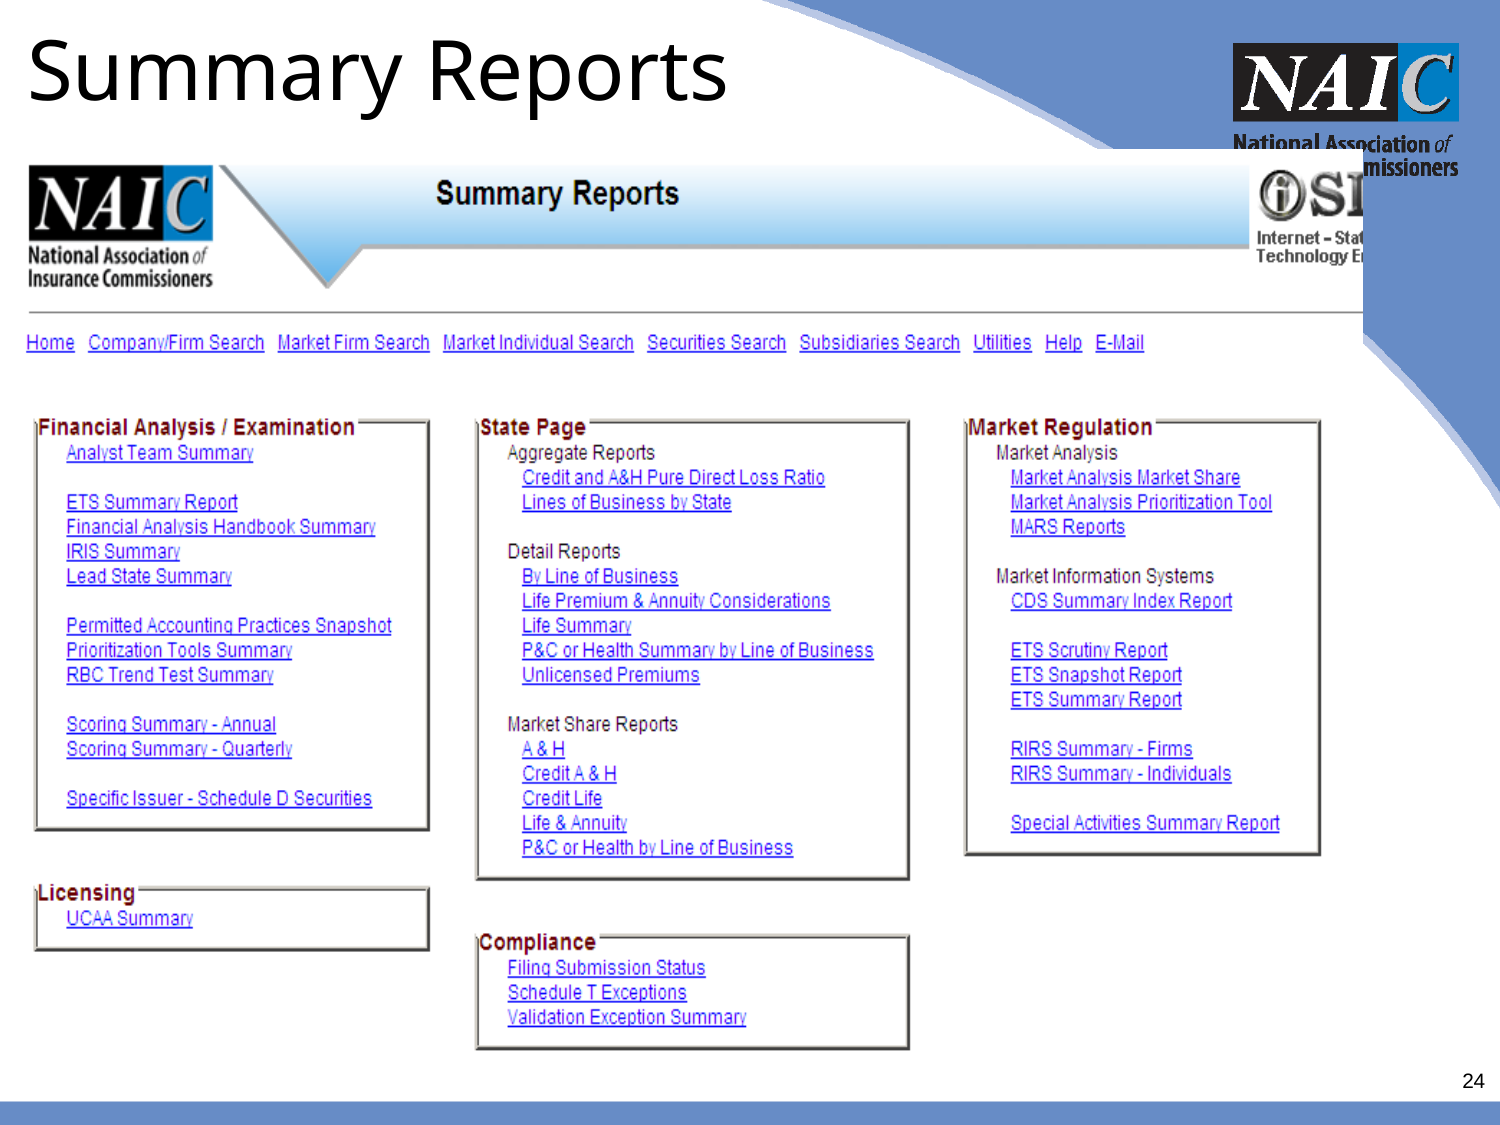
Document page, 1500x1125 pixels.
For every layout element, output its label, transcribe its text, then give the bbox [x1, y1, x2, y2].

slide_number 24 [1367, 1059, 1500, 1100]
text_box Summary Reports [12, 24, 1413, 150]
picture [0, 0, 1500, 1125]
